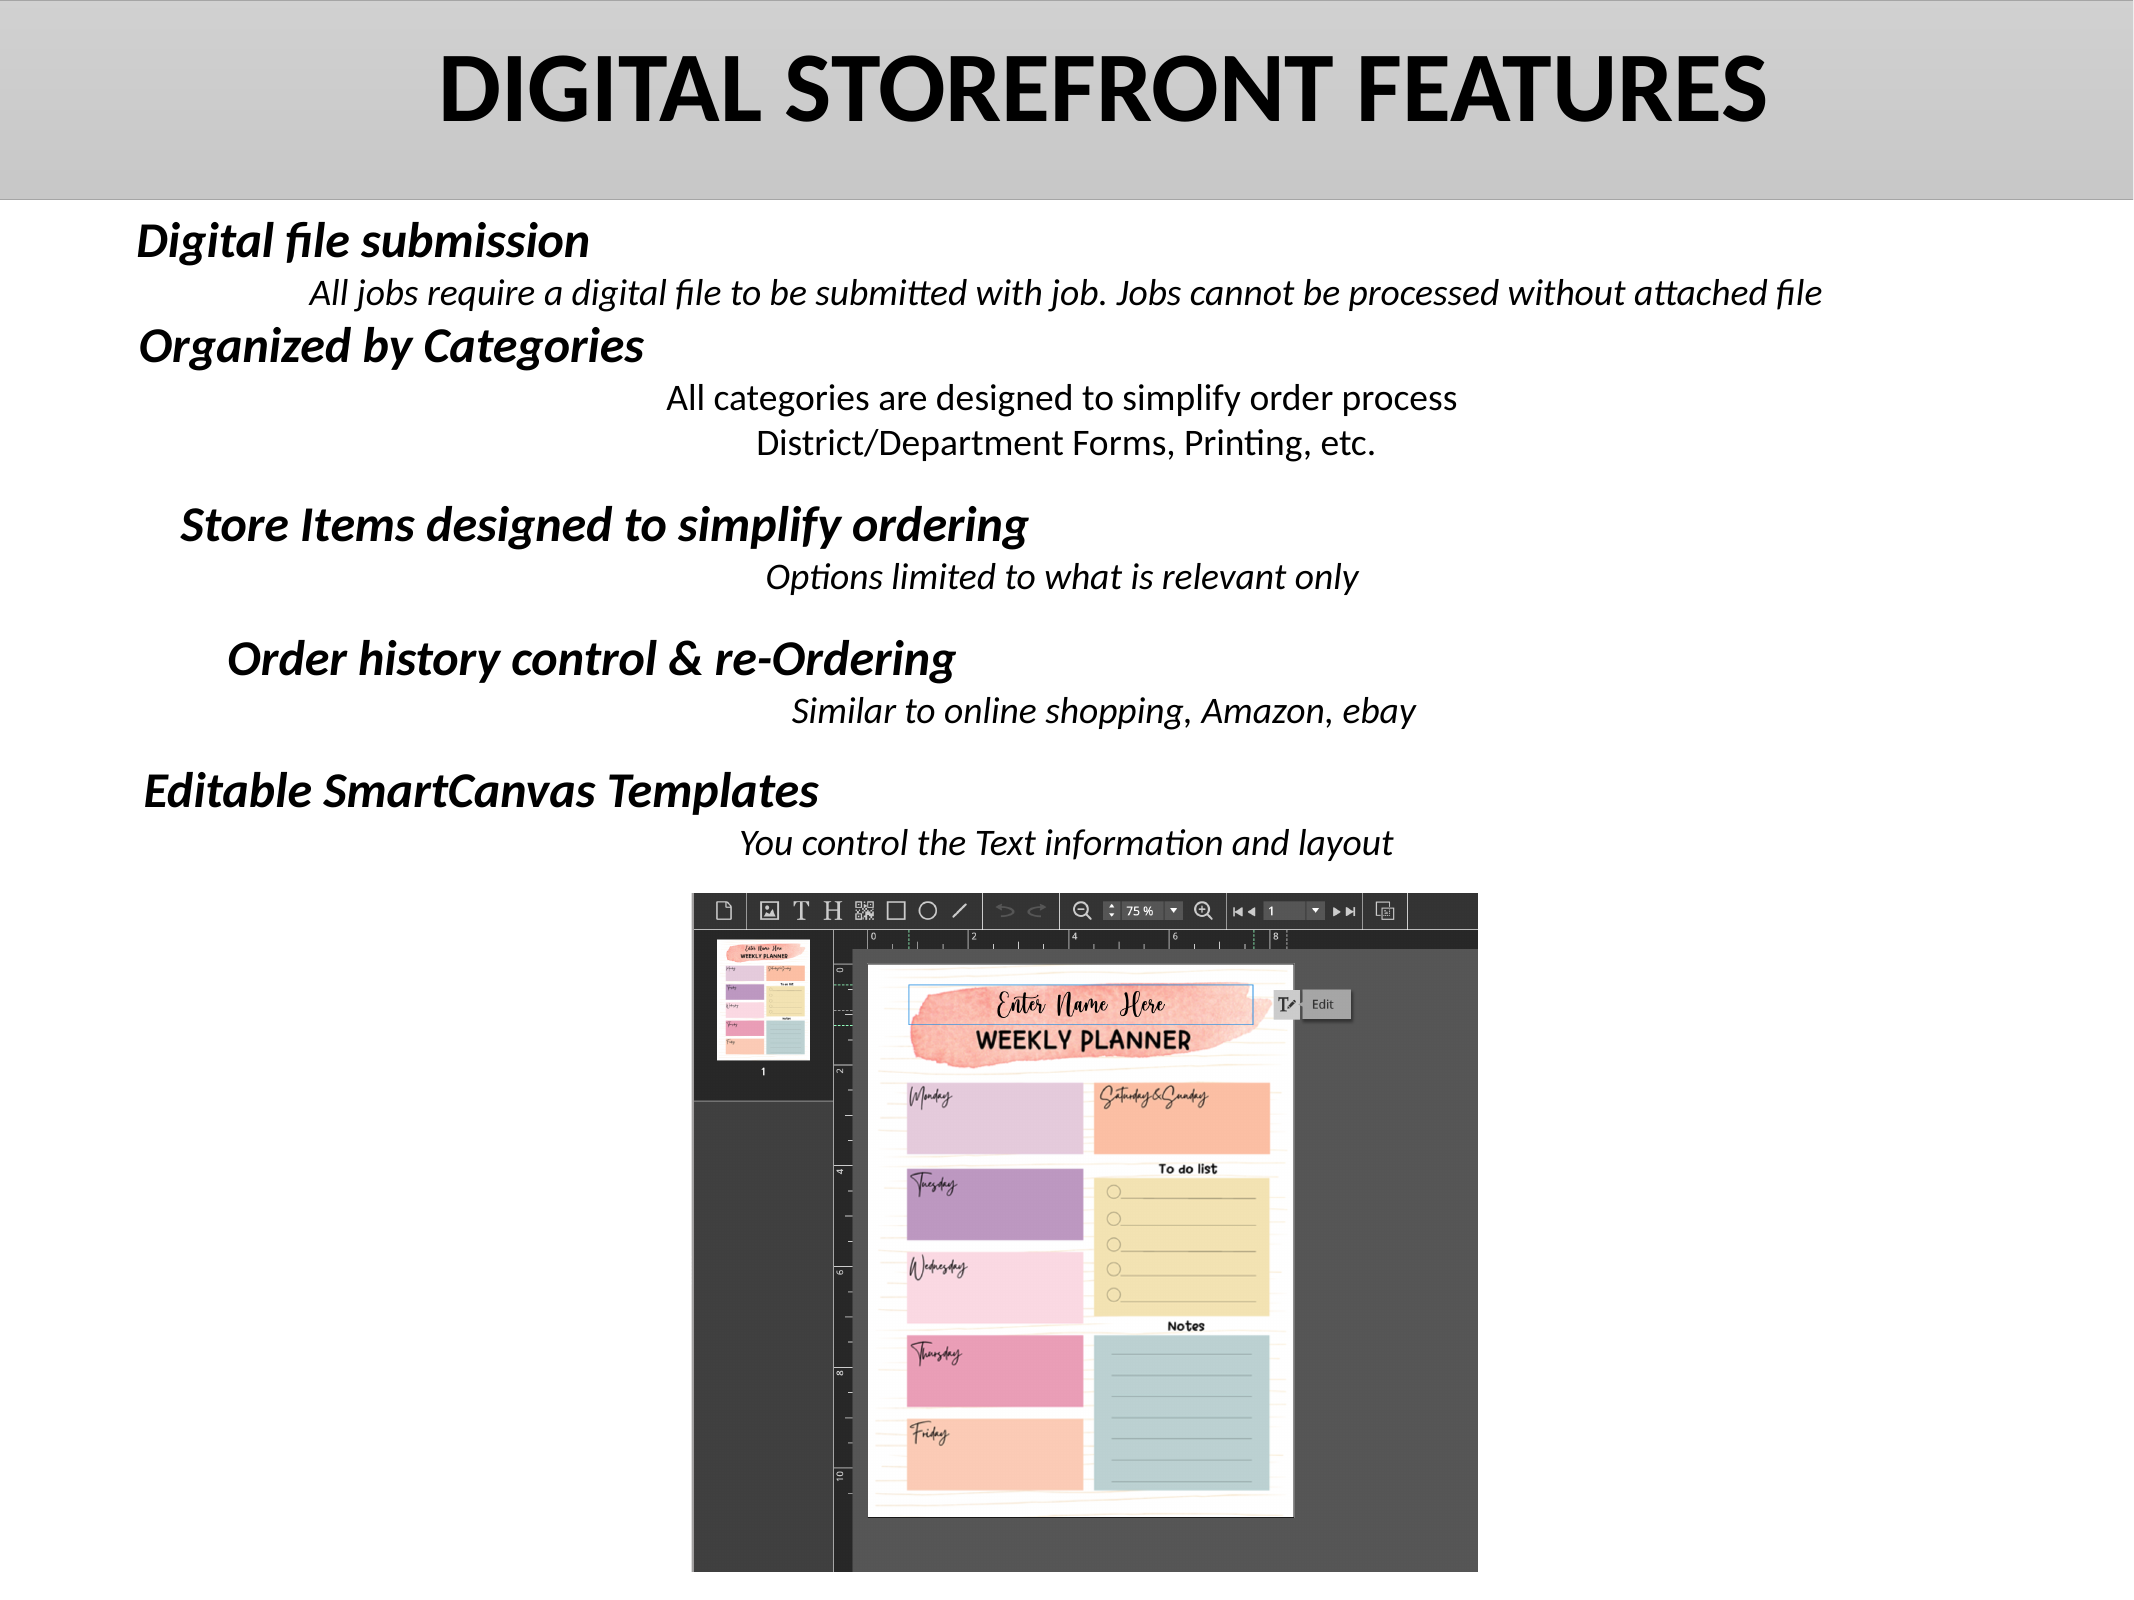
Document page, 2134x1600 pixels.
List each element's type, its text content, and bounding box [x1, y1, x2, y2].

text_box DIGITAL STOREFRONT FEATURES [341, 14, 1867, 150]
text_box Digital file submission All jobs require a digital file to be submitted with job. Jobs cannot be processed without attached file Organized by Categories All categories are designed to simplify order process District/Department Forms, Printing, etc. Store Items designed to simplify ordering Options limited to what is relevant only Order history control & re-Ordering Similar to online shopping, Amazon, ebay Editable SmartCanvas Templates You control the Text information and layout [104, 200, 2029, 871]
picture [691, 893, 1478, 1572]
text_box [0, 0, 2134, 200]
